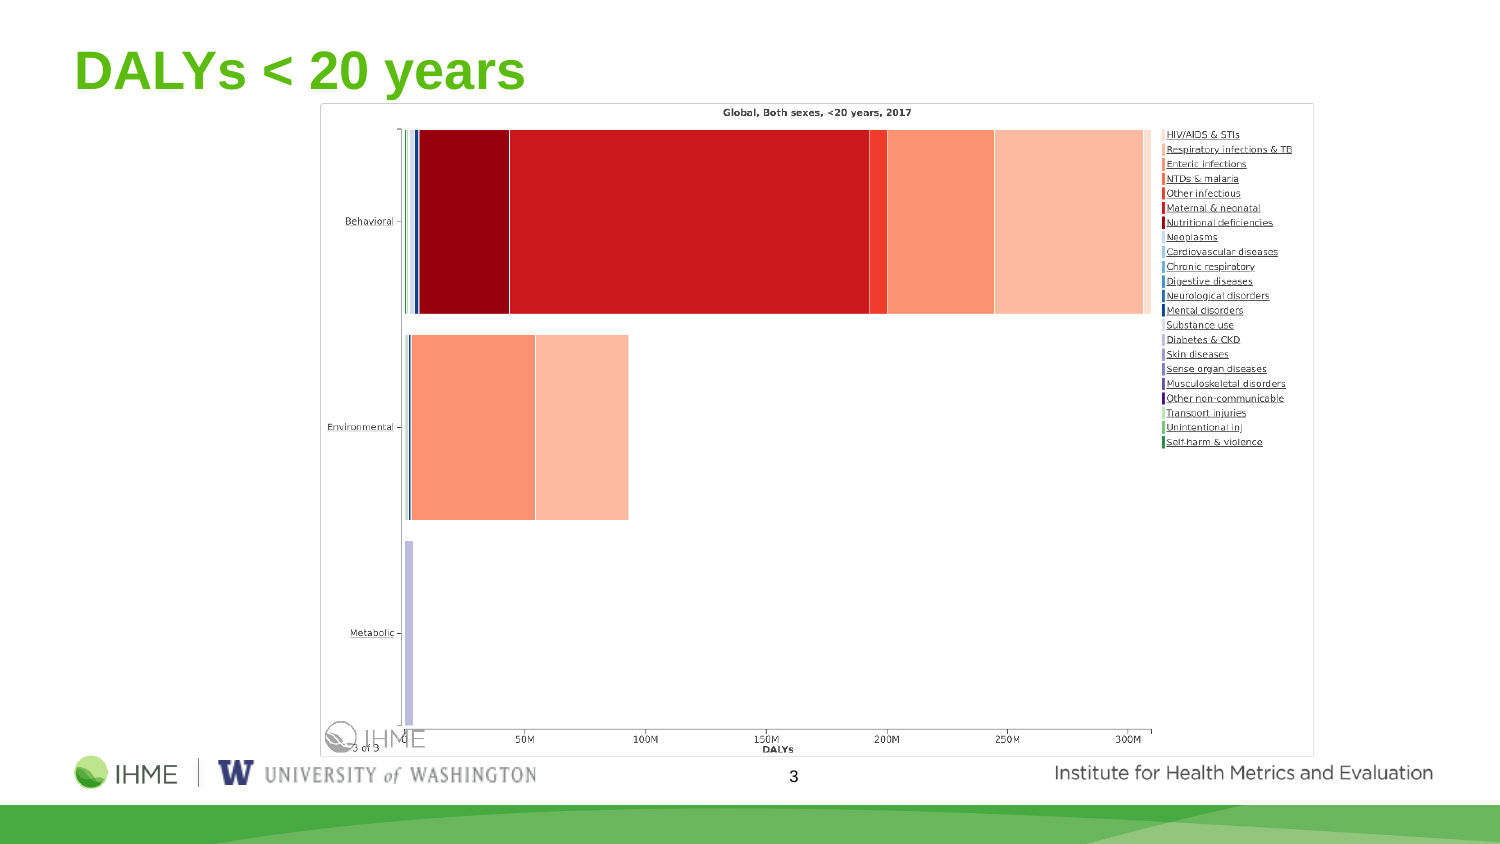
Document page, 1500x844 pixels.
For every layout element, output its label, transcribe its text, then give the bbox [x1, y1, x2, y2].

title DALYs < 20 years [59, 27, 1404, 109]
picture [1049, 759, 1437, 784]
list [320, 103, 1314, 758]
picture [74, 755, 177, 789]
picture [0, 805, 1500, 844]
slide_number 3 [768, 765, 820, 794]
